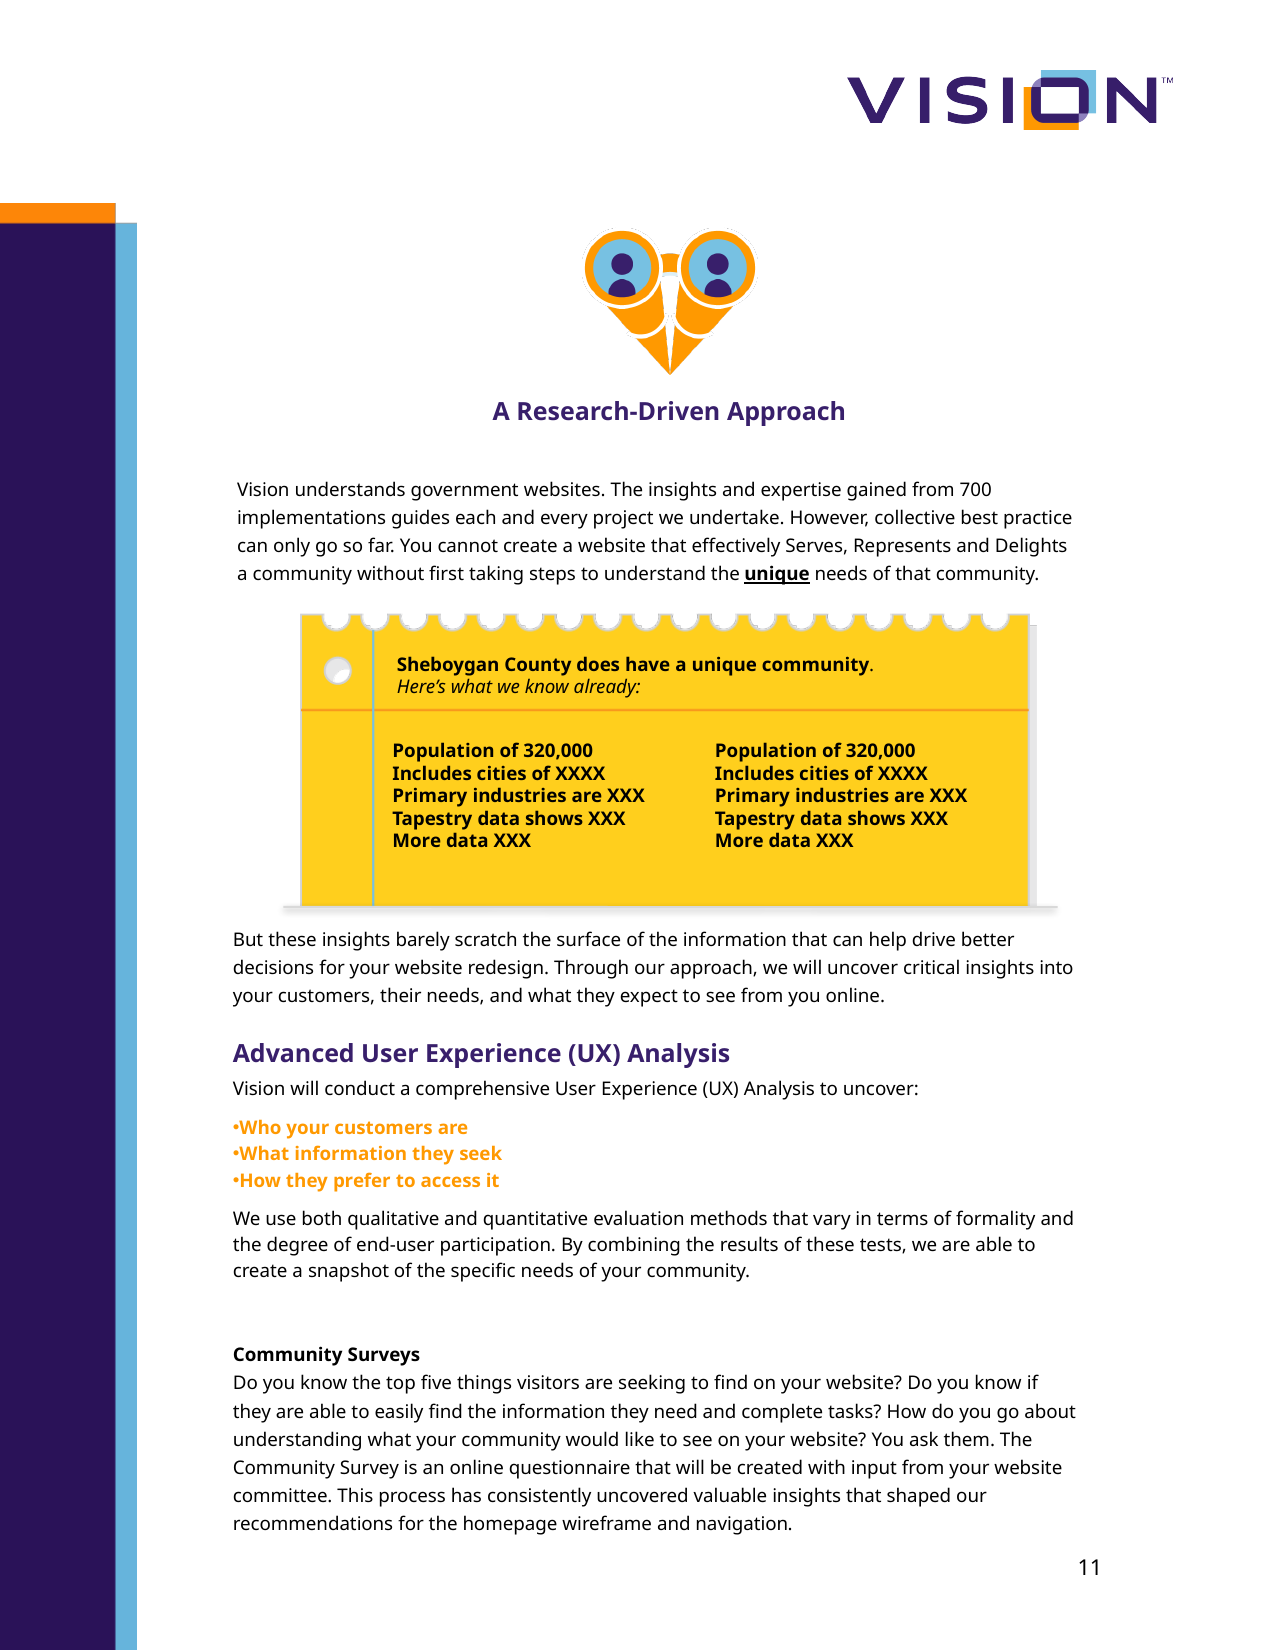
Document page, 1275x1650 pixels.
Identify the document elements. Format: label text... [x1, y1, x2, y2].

picture [847, 70, 1173, 130]
text_box But these insights barely scratch the surface of the information that can help drive better decisions for your website redesign. Through our approach, we will uncover critical insights into your customers, their needs, and what they expect to see from you online. Advanced User Experience (UX) Analysis Vision will conduct a comprehensive User Experience (UX) Analysis to uncover: Who your customers are What information they seek How they prefer to access it We use both qualitative and quantitative evaluation methods that vary in terms of formality and the degree of end-user participation. By combining the results of these tests, we are able to create a snapshot of the specific needs of your community. Community Surveys Do you know the top five things visitors are seeking to find on your website? Do you know if they are able to easily find the information they need and complete tasks? How do you go about understanding what your community would like to see on your website? You ask them. The Community Survey is an online questionnaire that will be created with input from your website committee. This process has consistently uncovered valuable insights that shaped our recommendations for the homepage wireframe and navigation. [217, 914, 1091, 1650]
picture [255, 563, 1082, 908]
text_box A Research-Driven Approach [233, 387, 1107, 453]
picture [0, 203, 137, 1650]
list Vision understands government websites. The insights and expertise gained from 700 implementations guides each and every project we undertake. However, collective best practice can only go so far. You cannot create a website that effectively Serves, Represents and Delights a community without first taking steps to understand the unique needs of that community. [222, 464, 1096, 642]
picture [506, 193, 834, 409]
